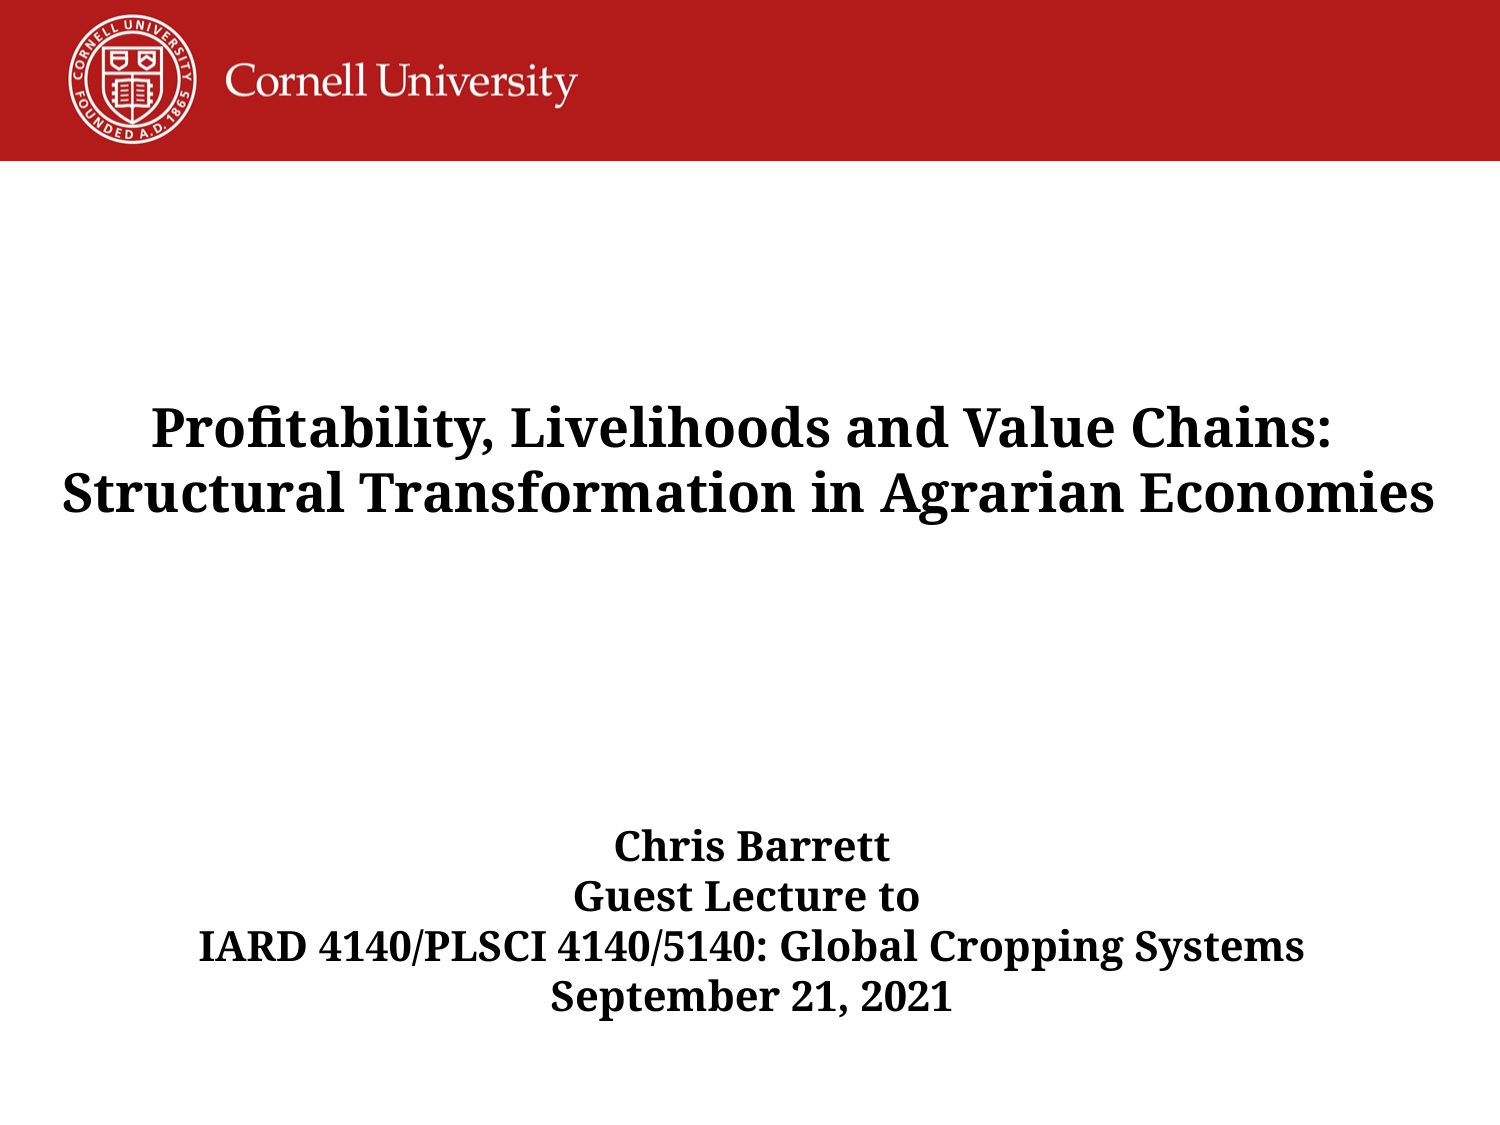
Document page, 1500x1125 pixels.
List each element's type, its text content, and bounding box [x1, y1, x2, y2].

text_box Profitability, Livelihoods and Value Chains: Structural Transformation in Agrarian Economies [0, 385, 1500, 531]
picture [0, 0, 1500, 162]
text_box Chris Barrett Guest Lecture to IARD 4140/PLSCI 4140/5140: Global Cropping Systems September 21, 2021 [2, 812, 1500, 1028]
